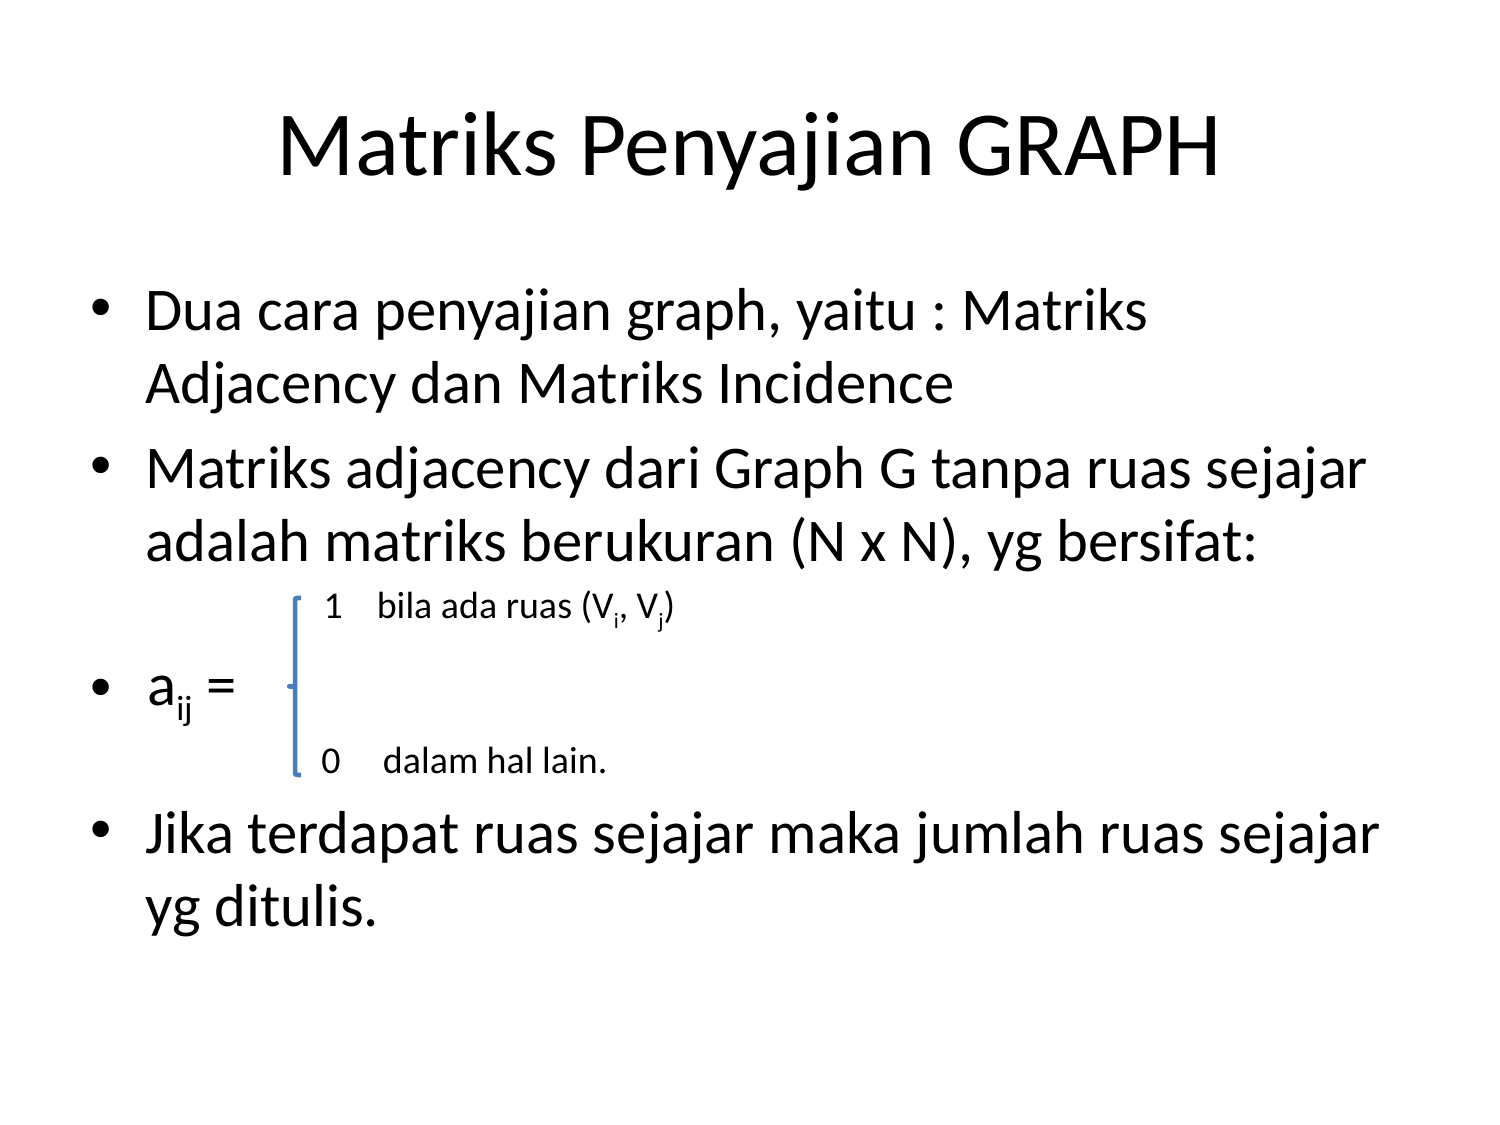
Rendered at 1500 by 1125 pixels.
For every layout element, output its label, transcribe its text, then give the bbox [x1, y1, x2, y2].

title Matriks Penyajian GRAPH [75, 45, 1425, 233]
list Dua cara penyajian graph, yaitu : Matriks Adjacency dan Matriks Incidence Matriks adjacency dari Graph G tanpa ruas sejajar adalah matriks berukuran (N x N), yg bersifat: 1 bila ada ruas (Vi, Vj) aij = 0 dalam hal lain. Jika terdapat ruas sejajar maka jumlah ruas sejajar yg ditulis. [75, 262, 1425, 1005]
text_box [288, 597, 302, 776]
